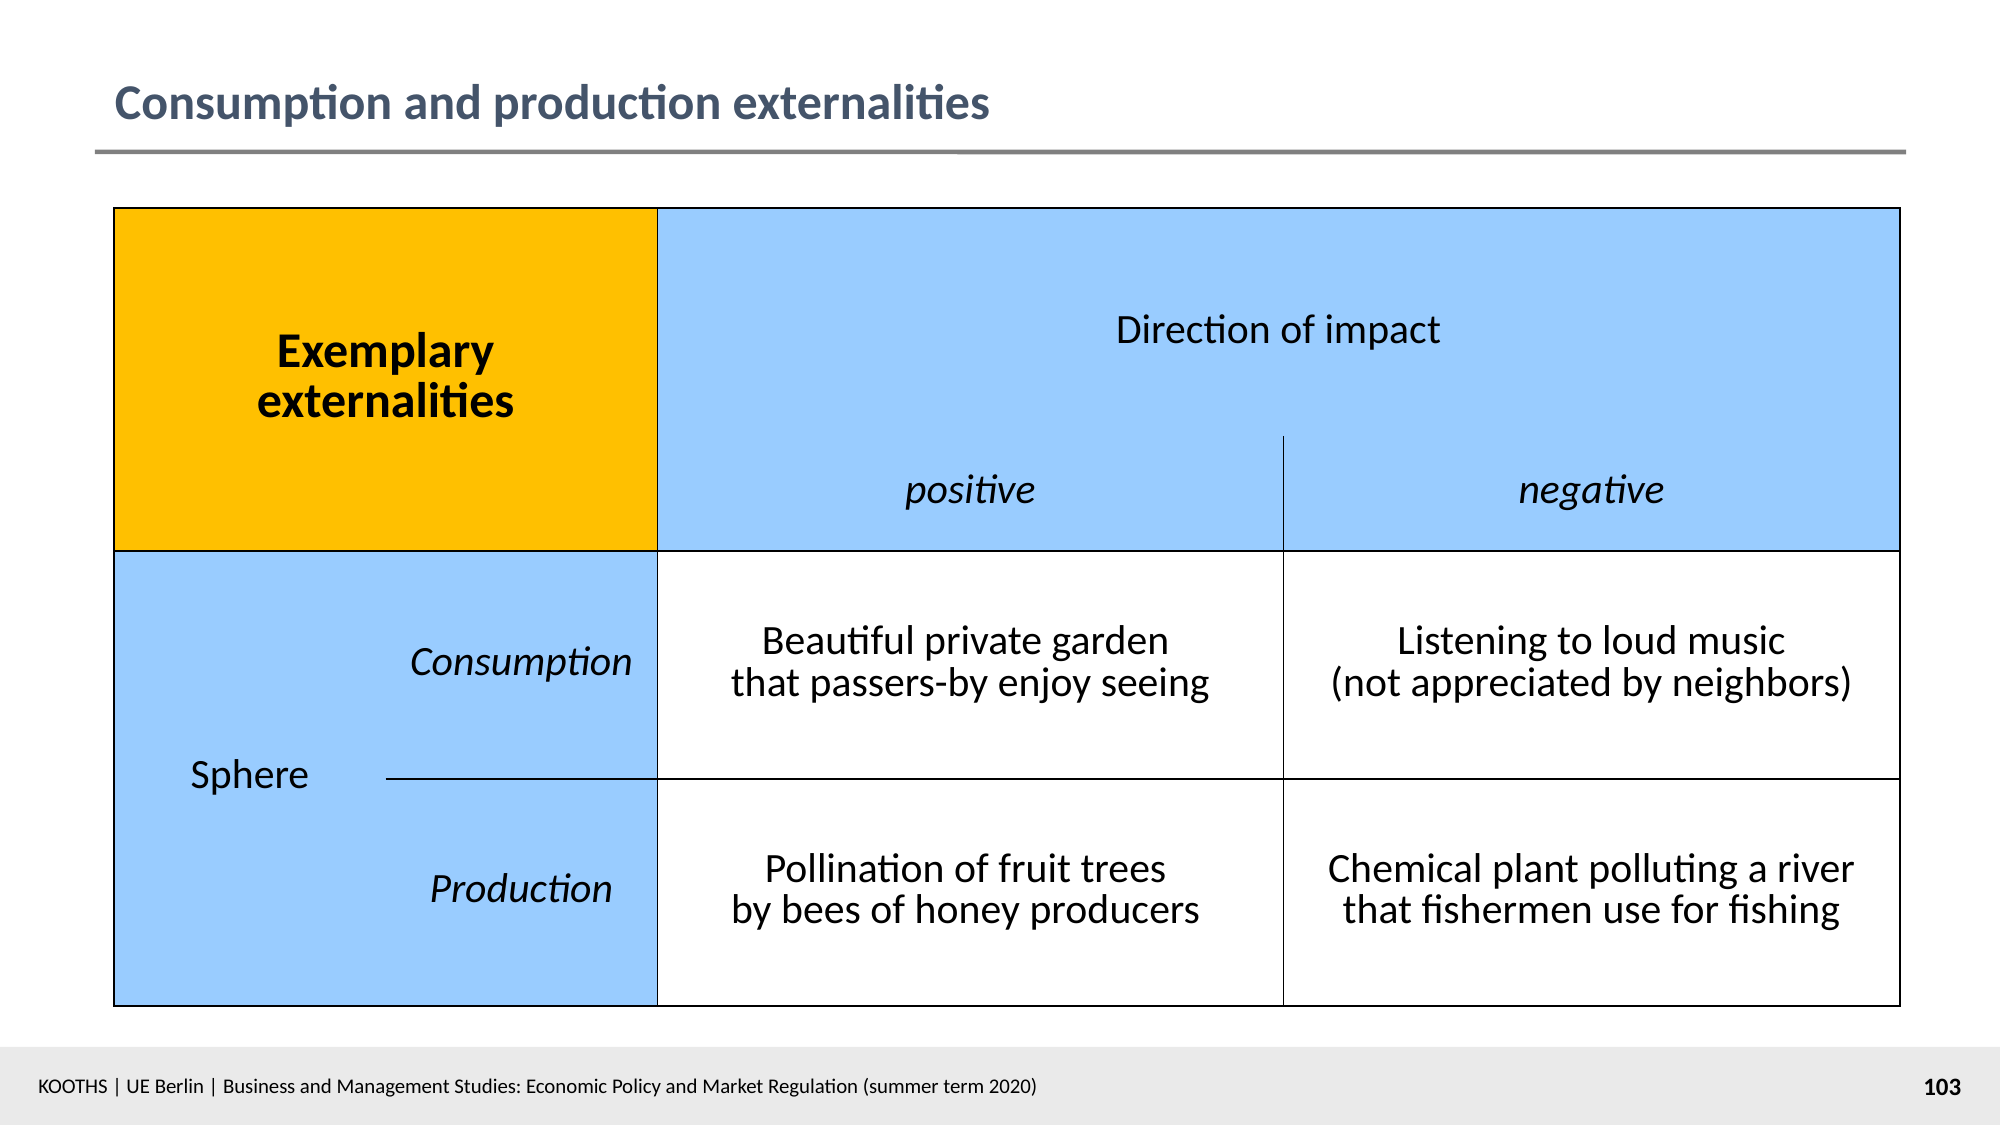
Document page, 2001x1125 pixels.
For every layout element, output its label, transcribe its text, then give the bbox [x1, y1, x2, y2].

table_cell Chemical plant polluting a river that fishermen use for fishing [1284, 780, 1899, 1005]
title Consumption and production externalities [99, 31, 1900, 138]
table_cell Listening to loud music (not appreciated by neighbors) [1284, 552, 1899, 778]
table_cell Production [386, 780, 657, 1005]
table_cell negative [1284, 436, 1899, 550]
table_cell Beautiful private garden that passers-by enjoy seeing [658, 552, 1283, 778]
table_cell Sphere [115, 552, 386, 1005]
table_cell Consumption [386, 552, 657, 778]
table_header Direction of impact [658, 209, 1899, 436]
table_cell positive [658, 436, 1283, 550]
table_header Exemplary externalities [115, 209, 657, 550]
table_cell Pollination of fruit trees by bees of honey producers [658, 780, 1283, 1005]
